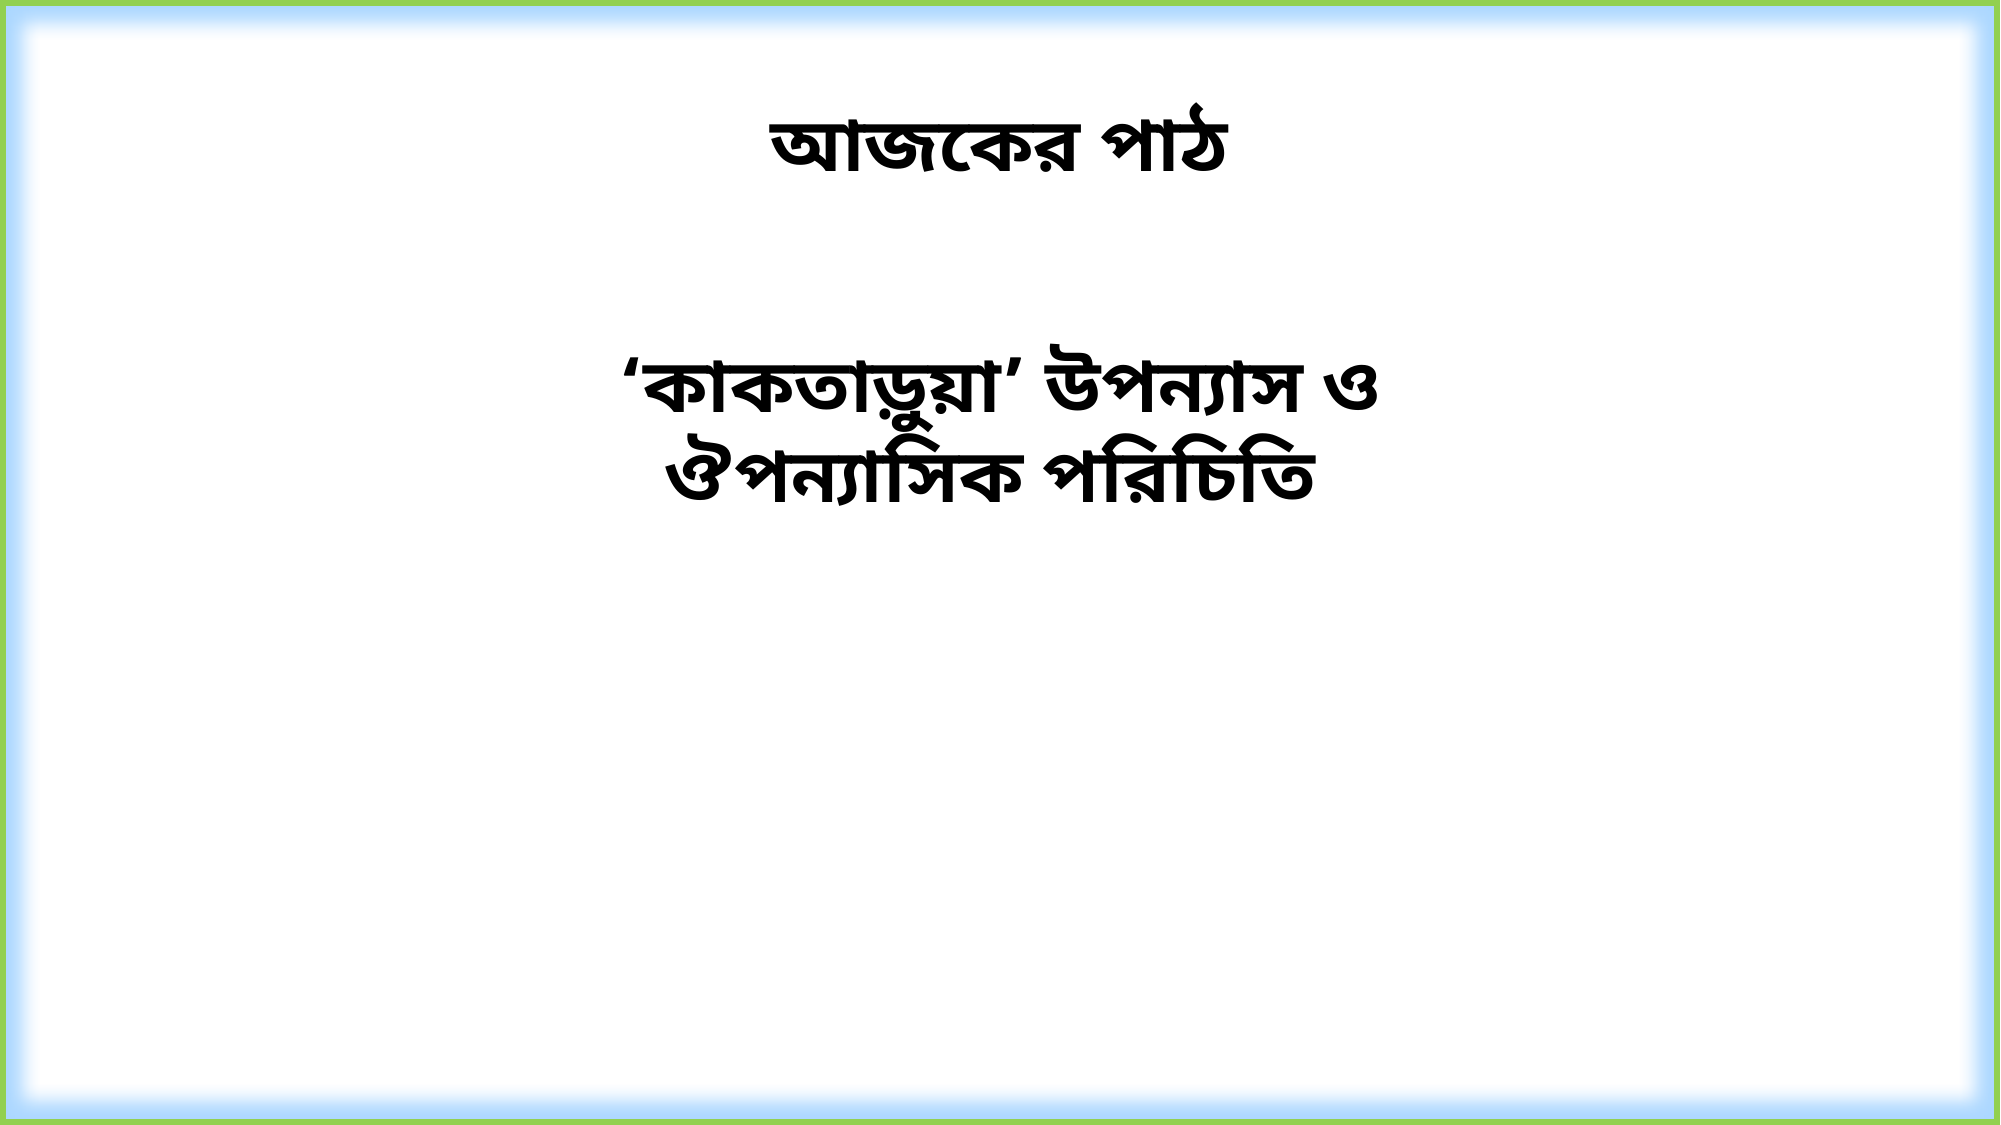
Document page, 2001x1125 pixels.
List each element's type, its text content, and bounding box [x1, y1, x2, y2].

text_box ‘কাকতাড়ুয়া’ উপন্যাস ও ঔপন্যাসিক পরিচিতি [448, 330, 1552, 526]
text_box [0, 0, 2000, 1125]
text_box আজকের পাঠ [534, 88, 1503, 194]
